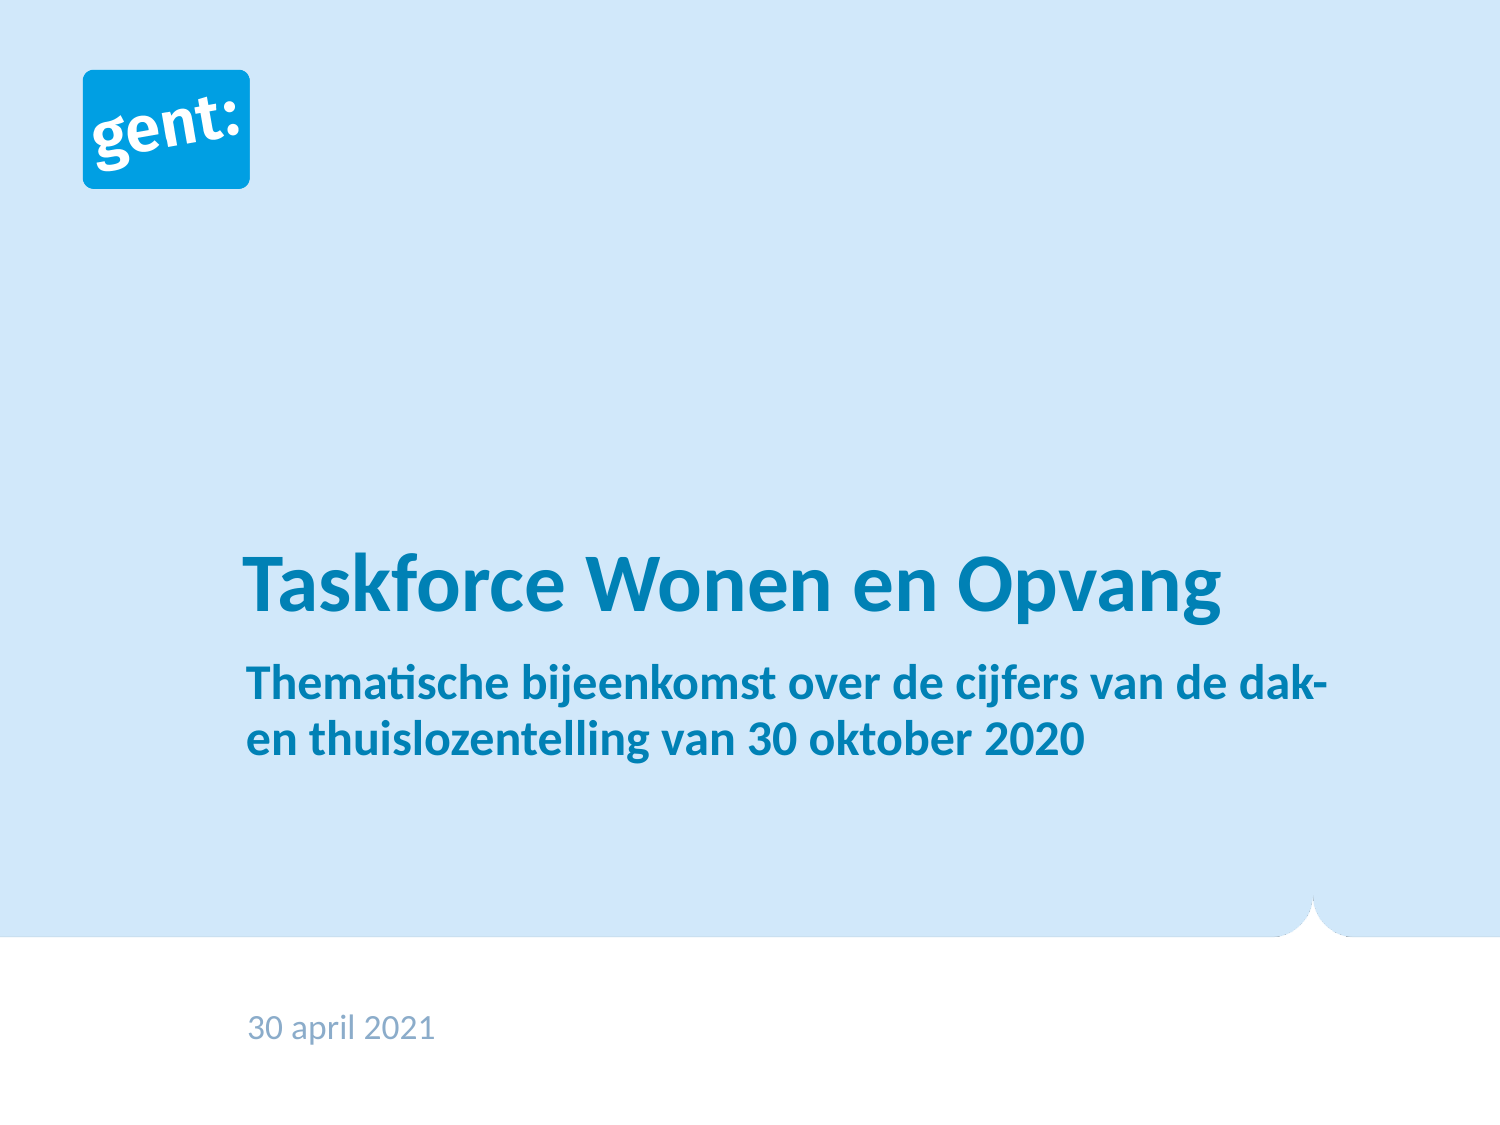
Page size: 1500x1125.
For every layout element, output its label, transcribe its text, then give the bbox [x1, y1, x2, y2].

title Taskforce Wonen en Opvang [242, 250, 1310, 631]
picture [78, 65, 254, 193]
subtitle Thematische bijeenkomst over de cijfers van de dak- en thuislozentelling van 30 oktober 2020 [245, 655, 1365, 870]
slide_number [247, 1003, 777, 1064]
picture [0, 891, 1500, 1125]
